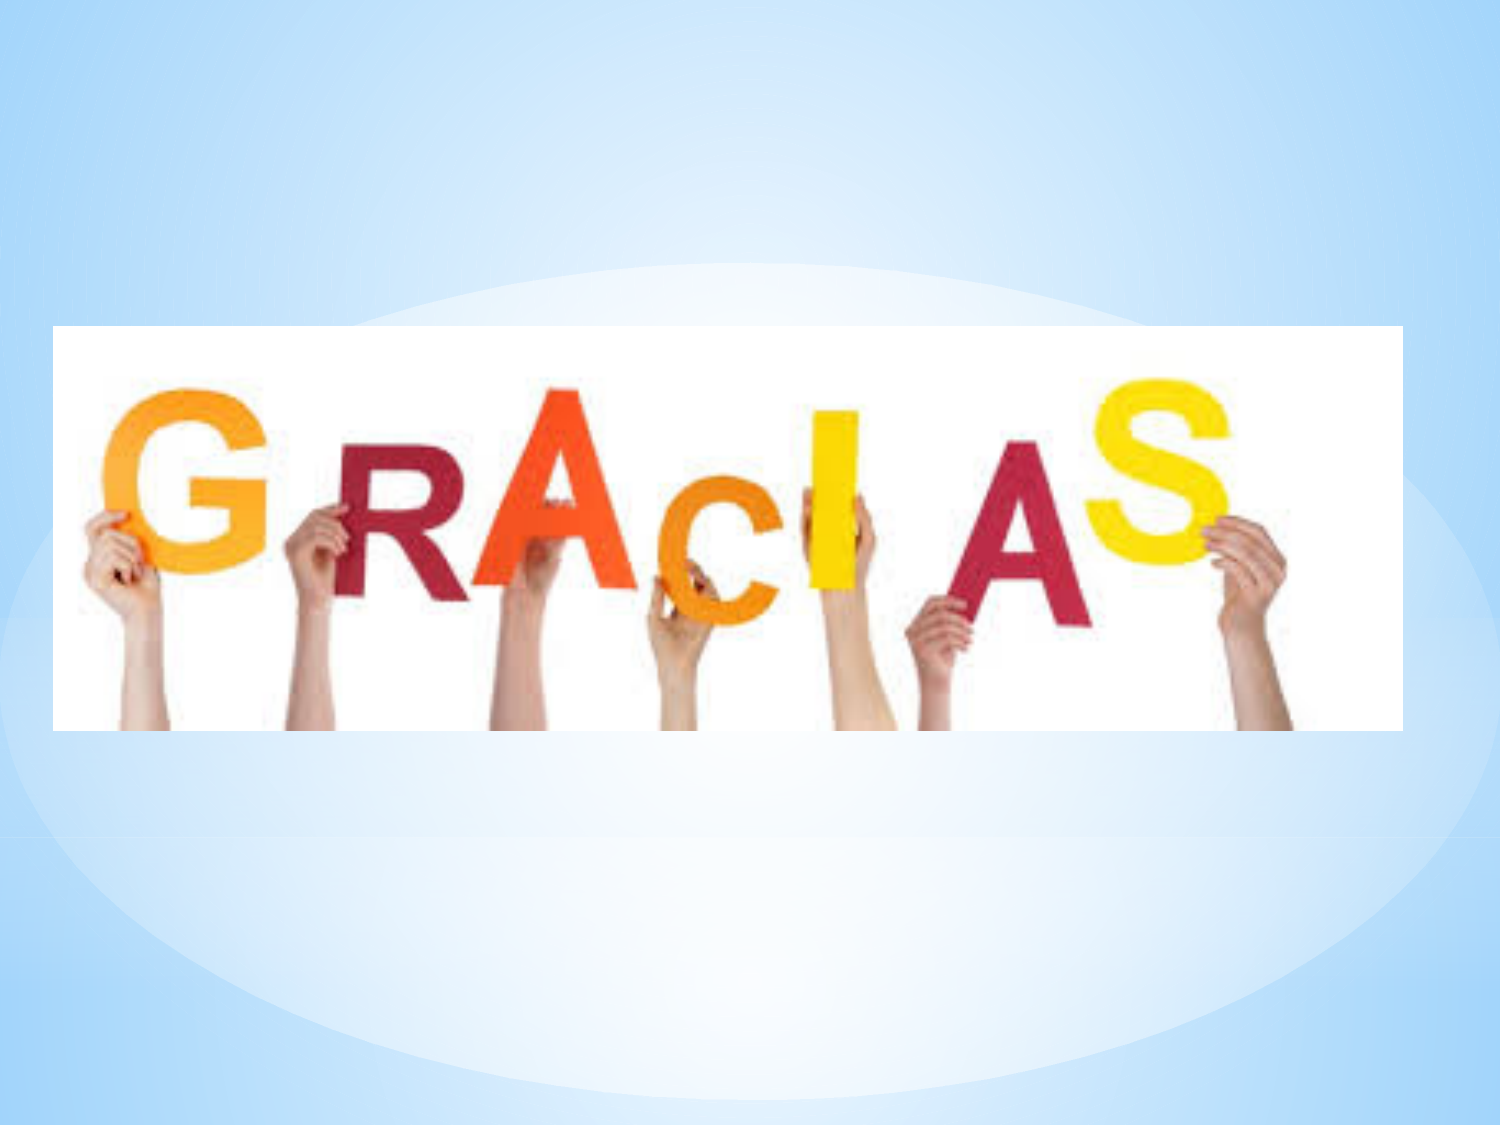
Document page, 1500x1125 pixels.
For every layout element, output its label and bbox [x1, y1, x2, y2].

picture [52, 326, 1403, 732]
